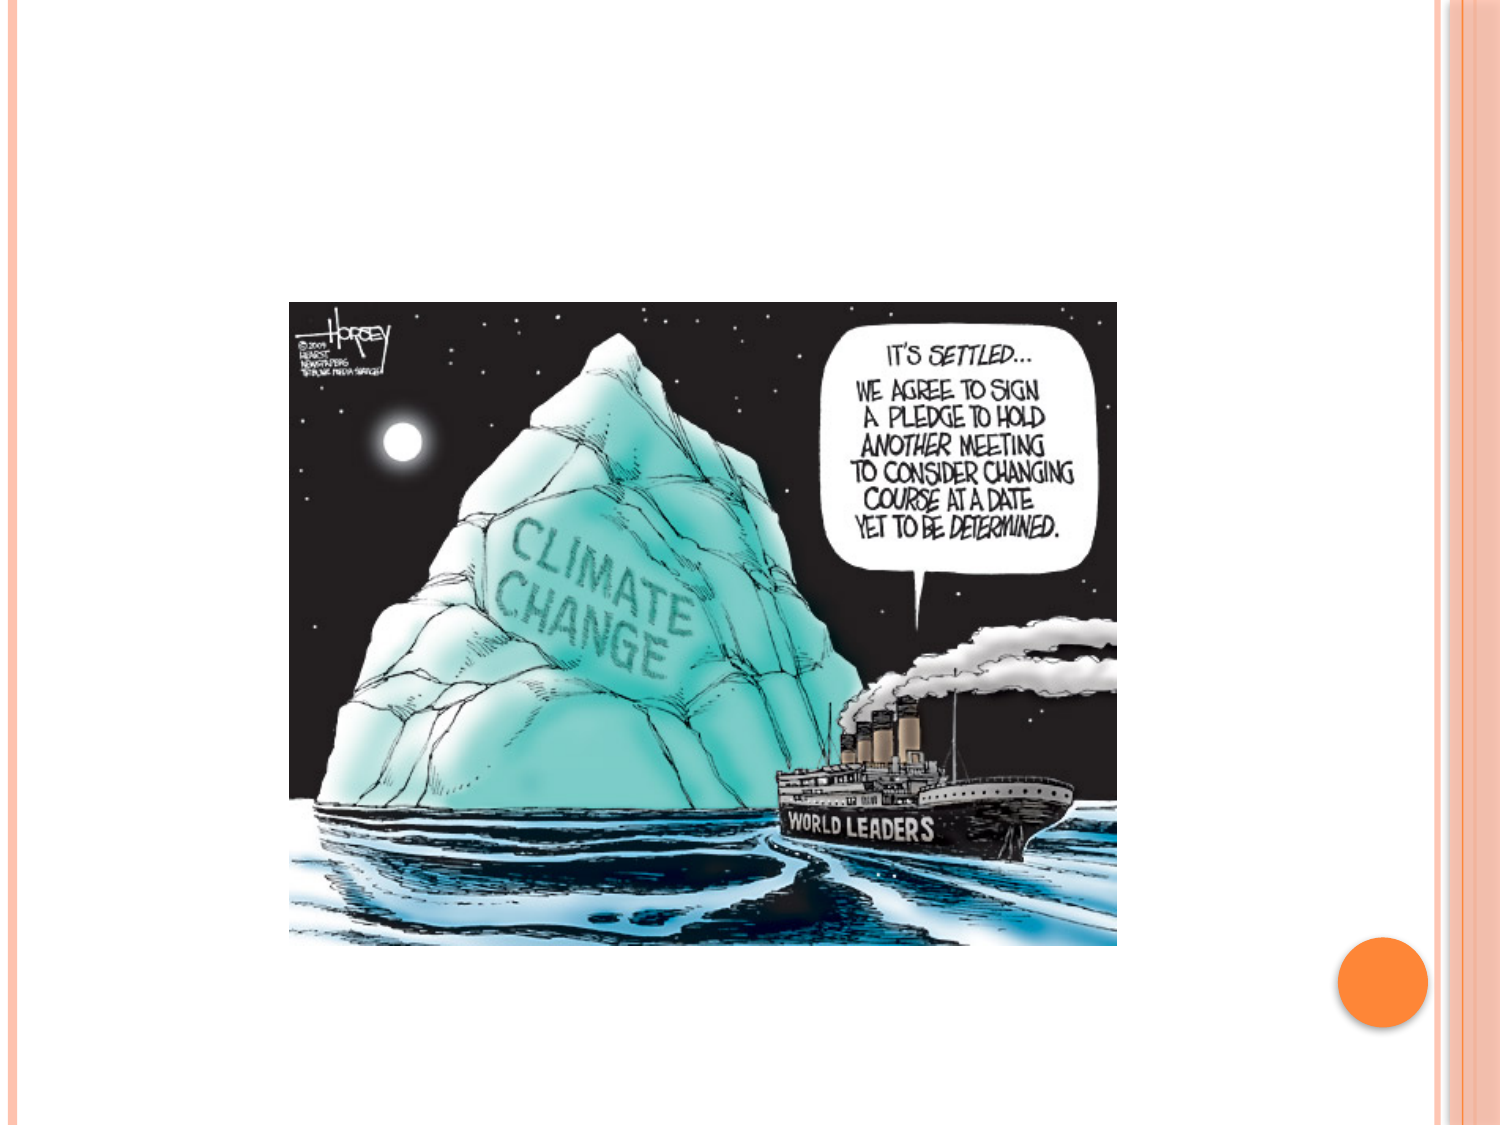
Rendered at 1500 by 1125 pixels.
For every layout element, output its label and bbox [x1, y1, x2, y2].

list [288, 302, 1117, 946]
